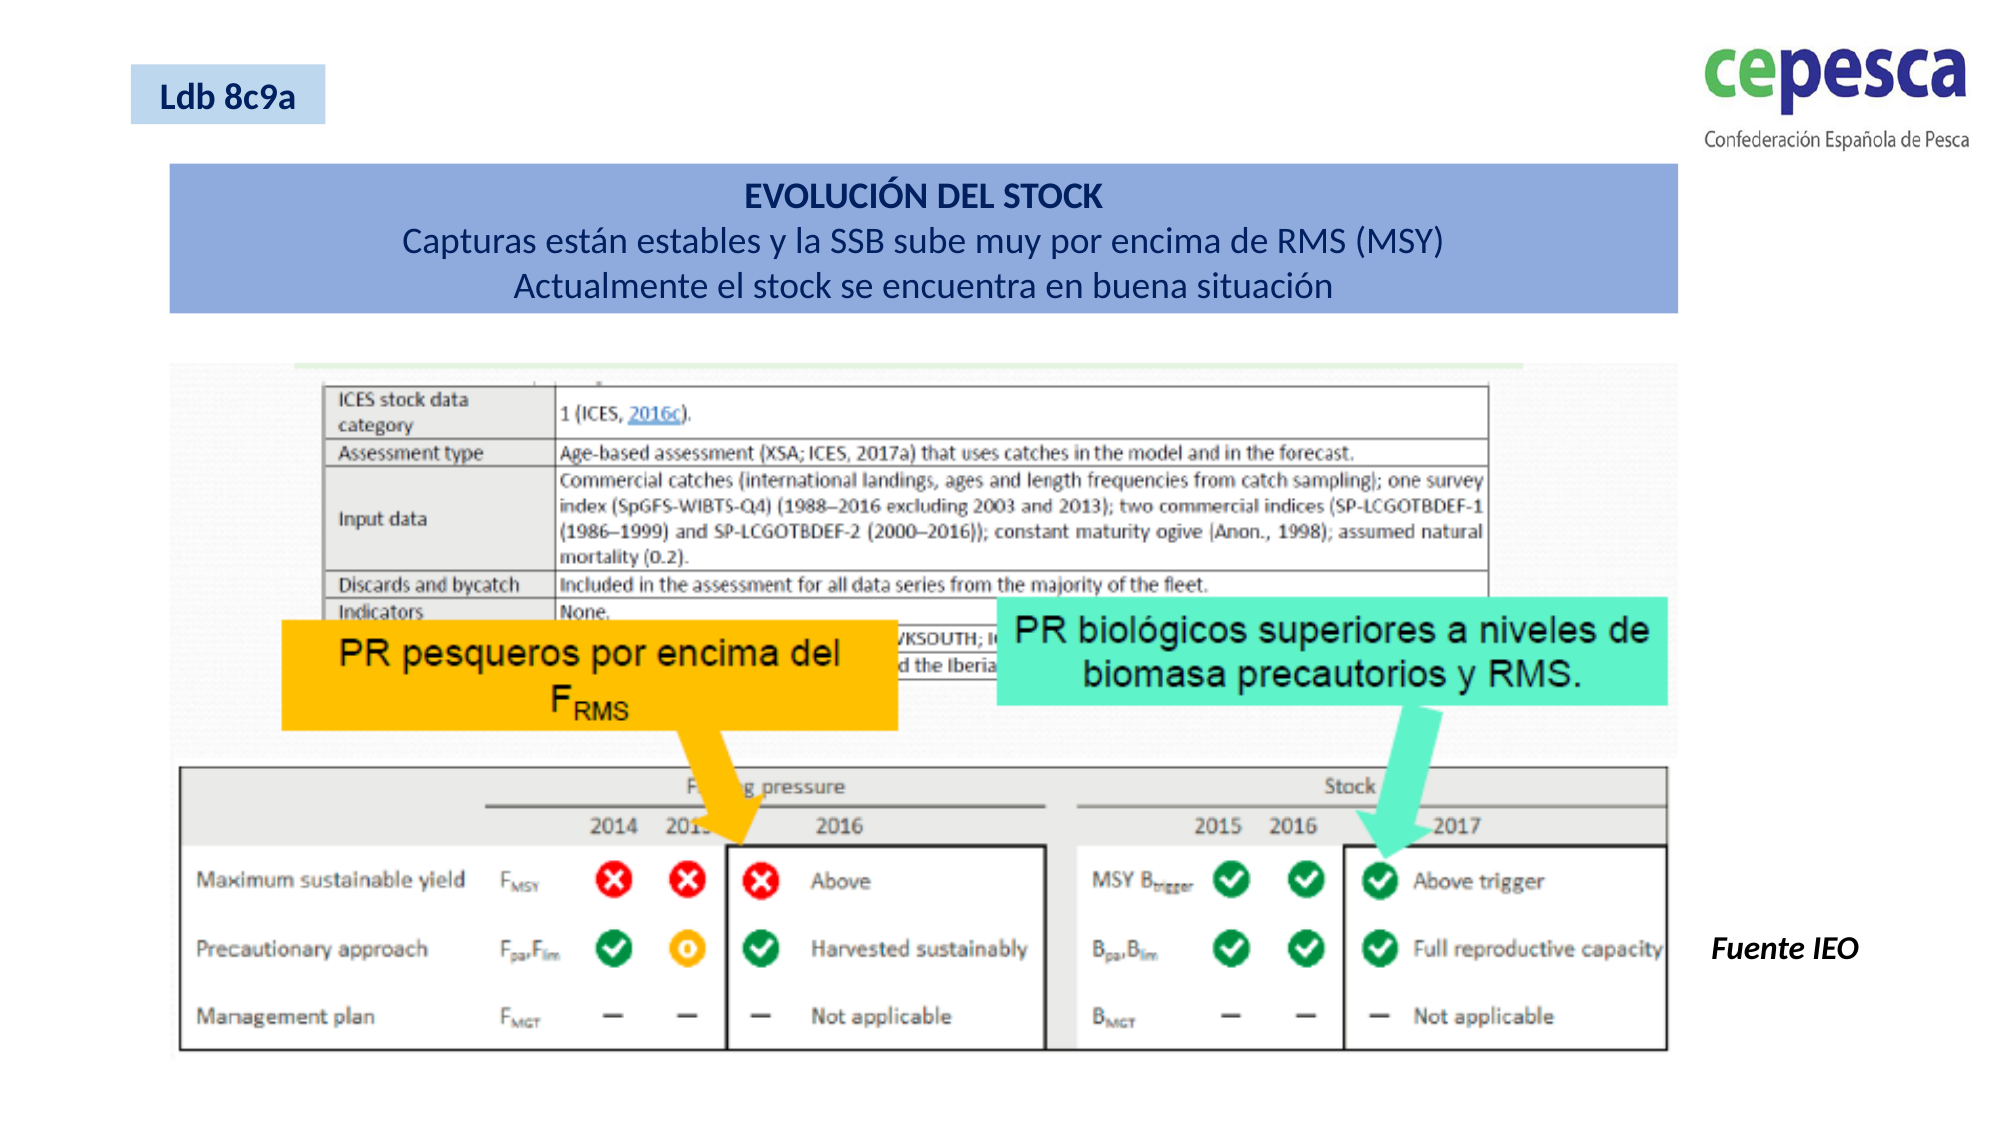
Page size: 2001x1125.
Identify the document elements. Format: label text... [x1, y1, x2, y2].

text_box Fuente IEO [1696, 918, 1953, 974]
text_box EVOLUCIÓN DEL STOCK Capturas están estables y la SSB sube muy por encima de RMS (MSY) Actualmente el stock se encuentra en buena situación [169, 163, 1679, 314]
text_box Ldb 8c9a [130, 64, 326, 125]
picture [1696, 0, 1977, 190]
picture [169, 363, 1679, 1060]
